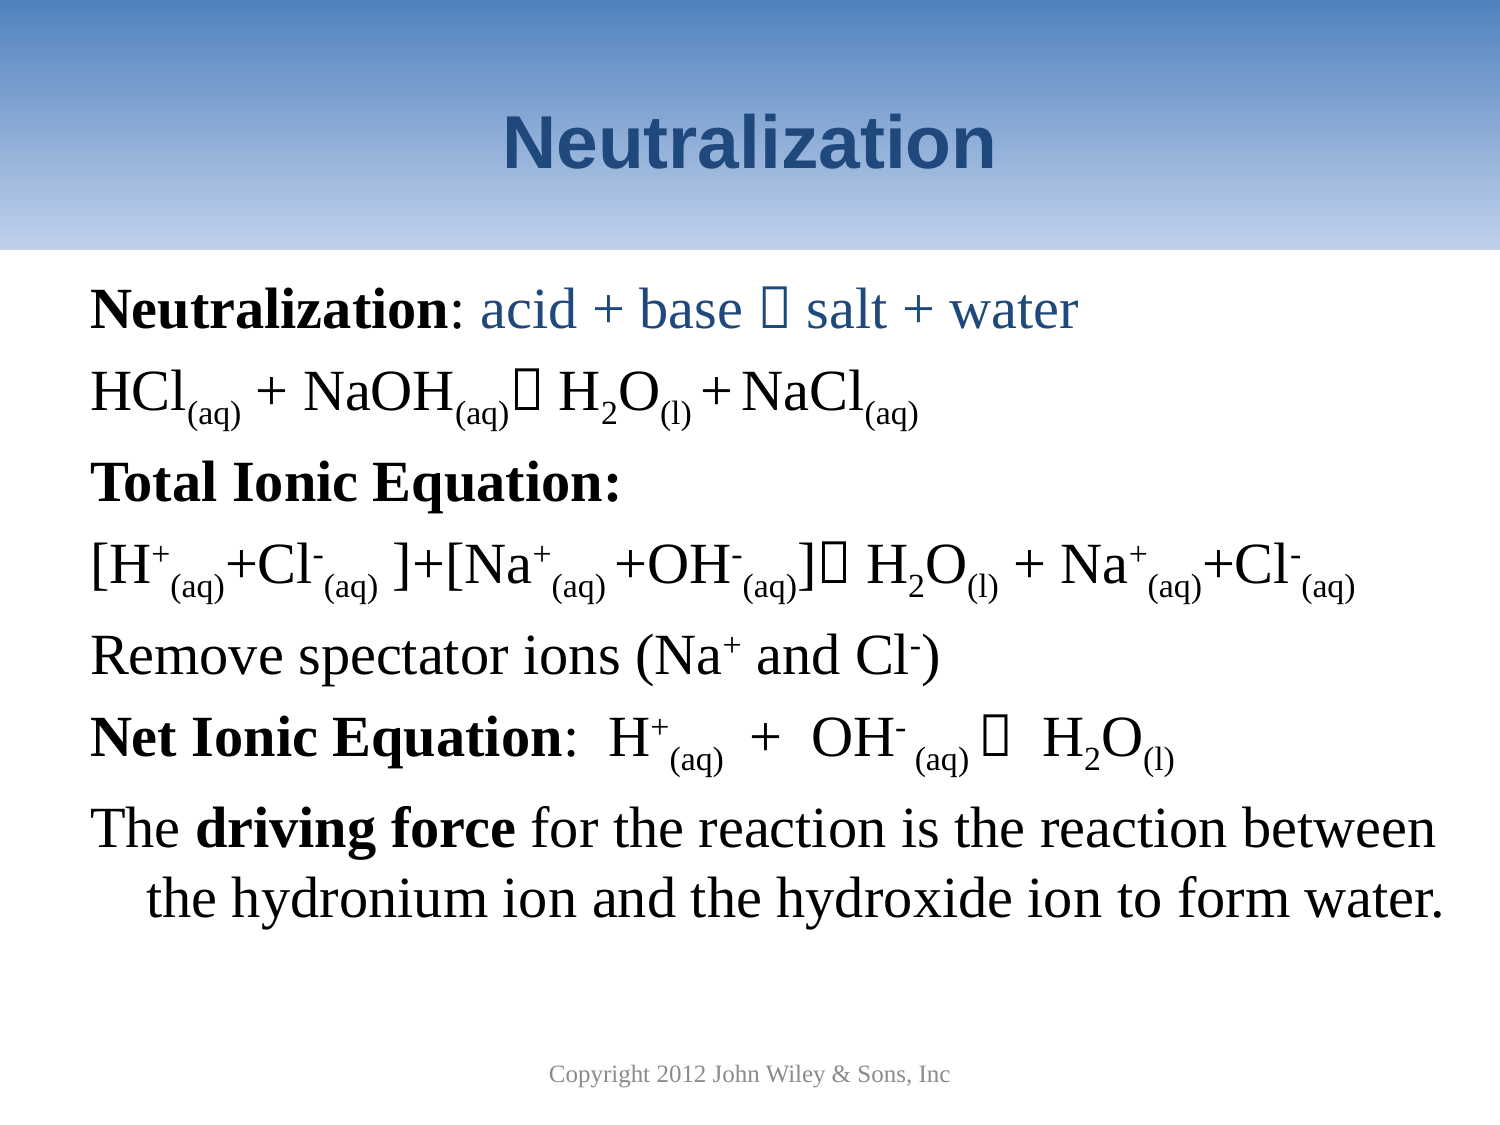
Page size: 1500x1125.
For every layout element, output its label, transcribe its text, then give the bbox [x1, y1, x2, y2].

footer Copyright 2012 John Wiley & Sons, Inc [512, 1042, 988, 1103]
list Neutralization: acid + base  salt + water HCl(aq) + NaOH(aq) H2O(l) + NaCl(aq) Total Ionic Equation: [H+(aq)+Cl-(aq) ]+[Na+(aq) +OH-(aq)] H2O(l) + Na+(aq)+Cl-(aq) Remove spectator ions (Na+ and Cl-) Net Ionic Equation: H+(aq) + OH- (aq)  H2O(l) The driving force for the reaction is the reaction between the hydronium ion and the hydroxide ion to form water. [74, 262, 1500, 1006]
title Neutralization [74, 44, 1426, 233]
